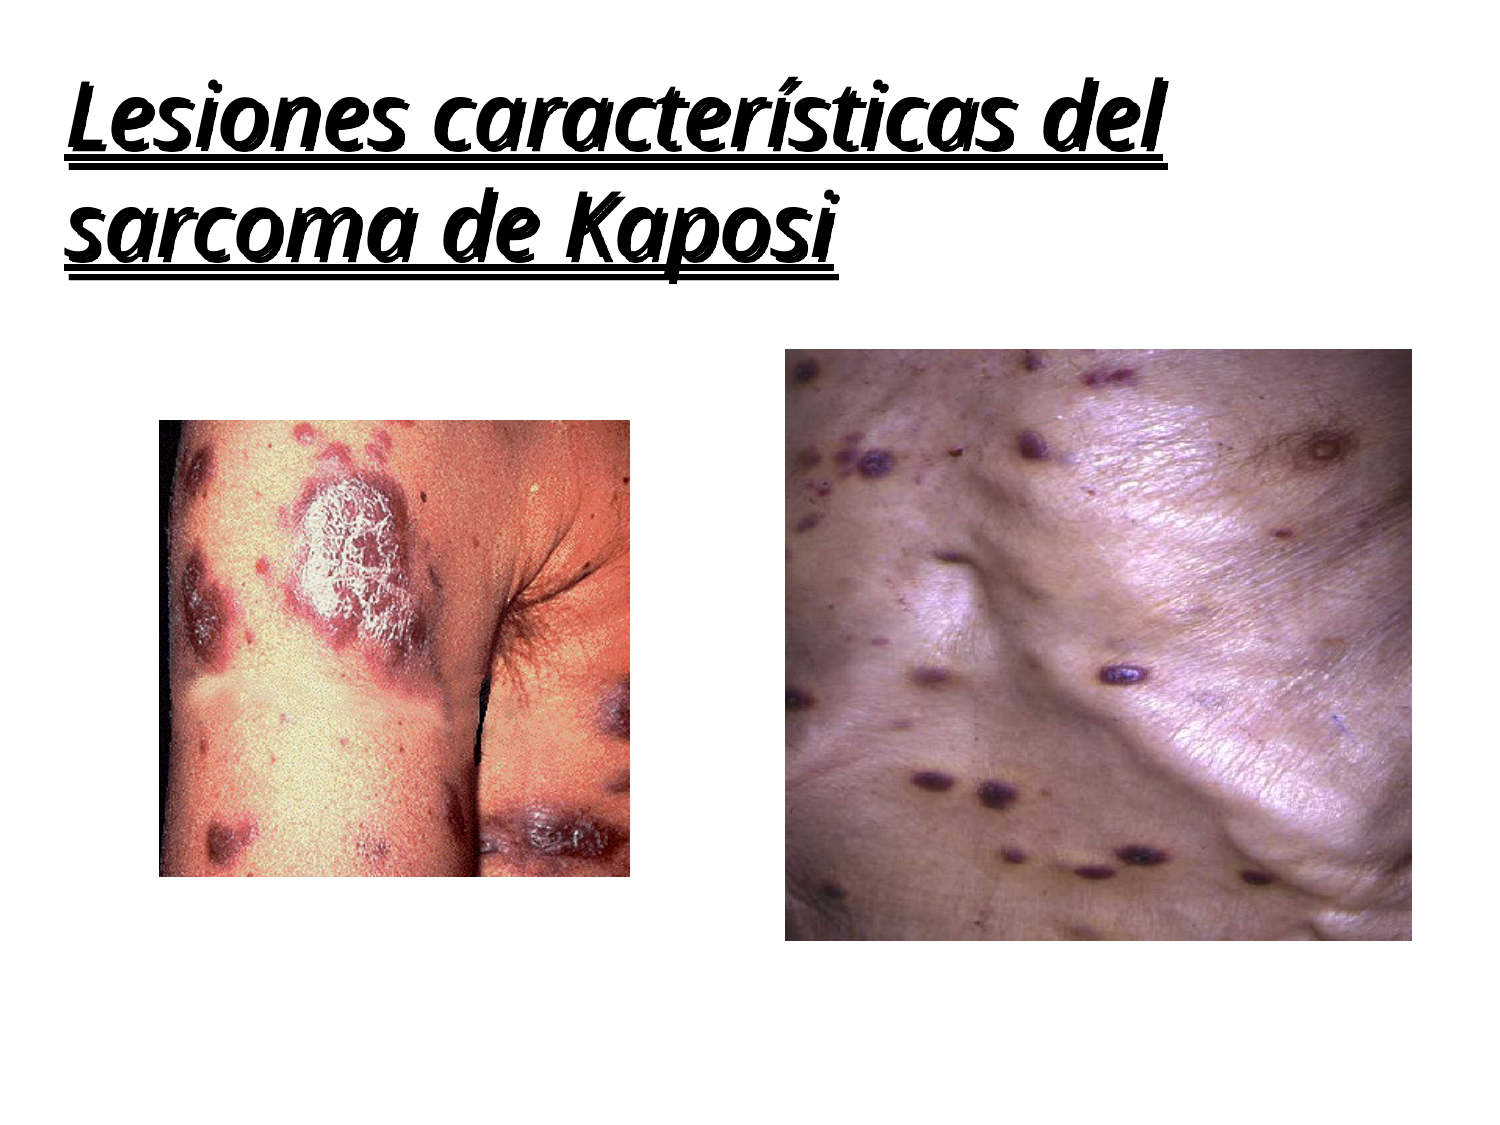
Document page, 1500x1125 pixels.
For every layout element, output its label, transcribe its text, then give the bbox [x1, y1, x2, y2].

picture [159, 420, 630, 878]
picture [785, 349, 1412, 941]
text_box Lesiones características del sarcoma de Kaposi [49, 94, 1446, 237]
